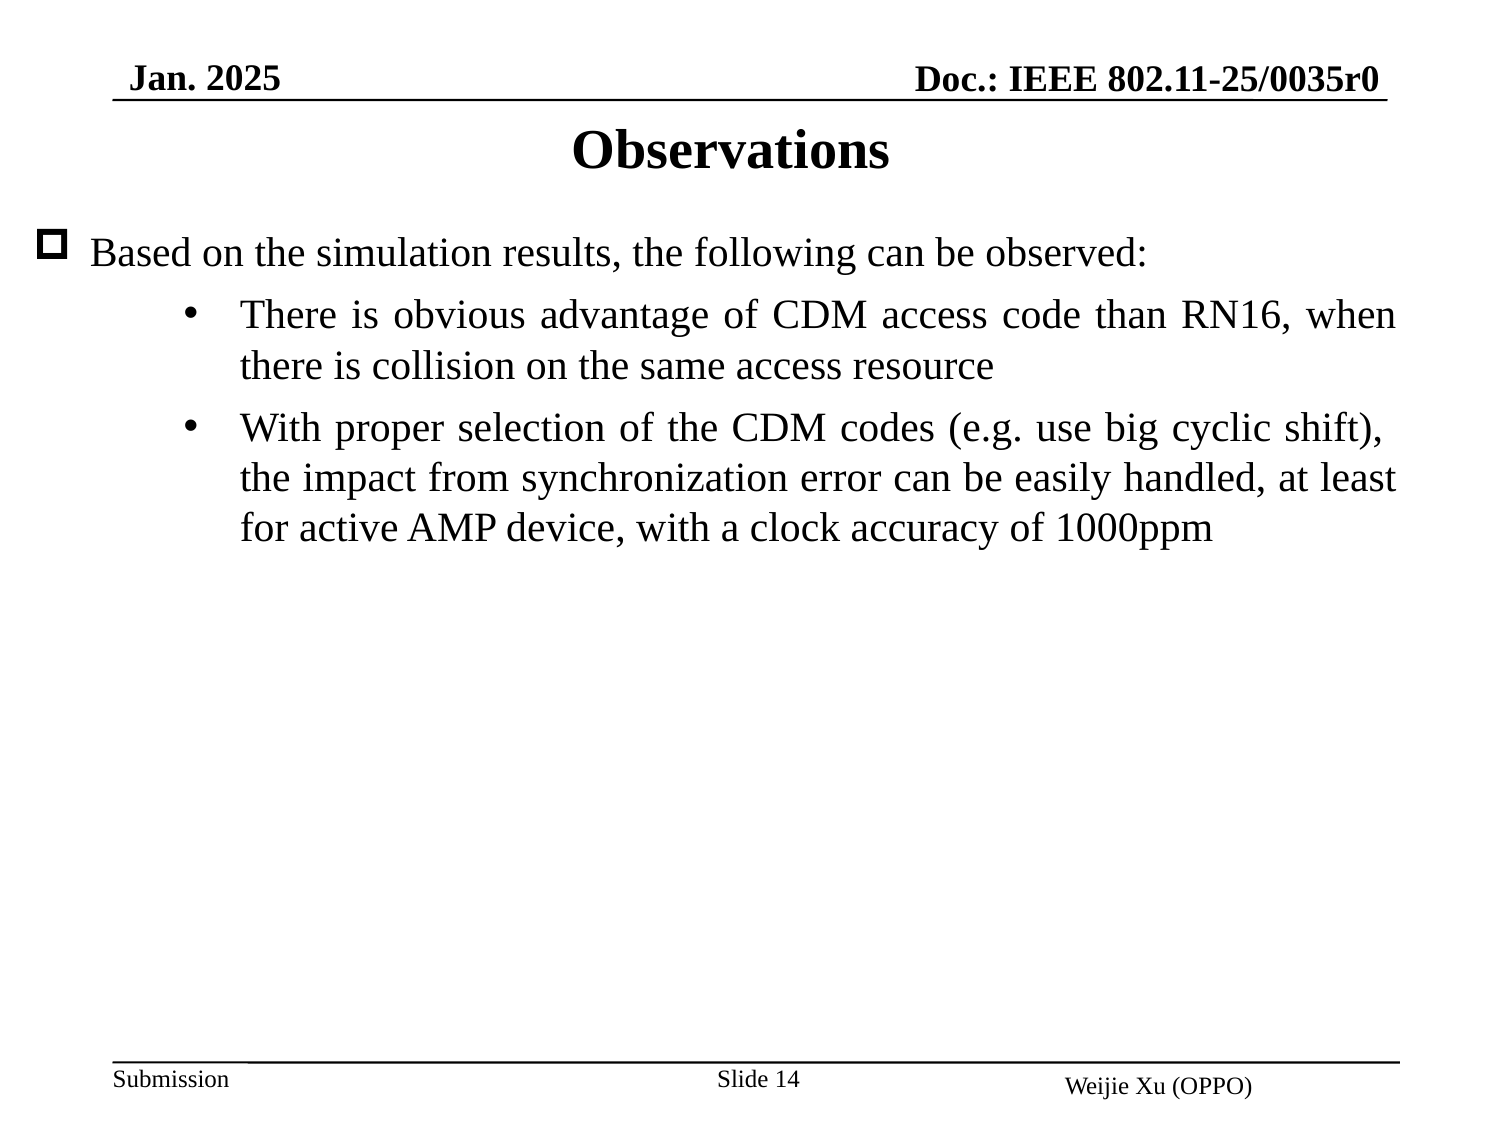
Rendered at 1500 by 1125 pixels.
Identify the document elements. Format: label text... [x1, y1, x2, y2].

text_box Doc.: IEEE 802.11-25/0035r0 [899, 46, 1413, 107]
text_box Slide 14 [712, 1062, 800, 1122]
text_box Weijie Xu (OPPO) [1050, 1062, 1402, 1093]
text_box Observations [62, 112, 1400, 193]
text_box Based on the simulation results, the following can be observed: There is obvious advantage of CDM access code than RN16, when there is collision on the same access resource With proper selection of the CDM codes (e.g. use big cyclic shift), the impact from synchronization error can be easily handled, at least for active AMP device, with a clock accuracy of 1000ppm [18, 217, 1413, 808]
text_box Jan. 2025 [114, 45, 493, 100]
